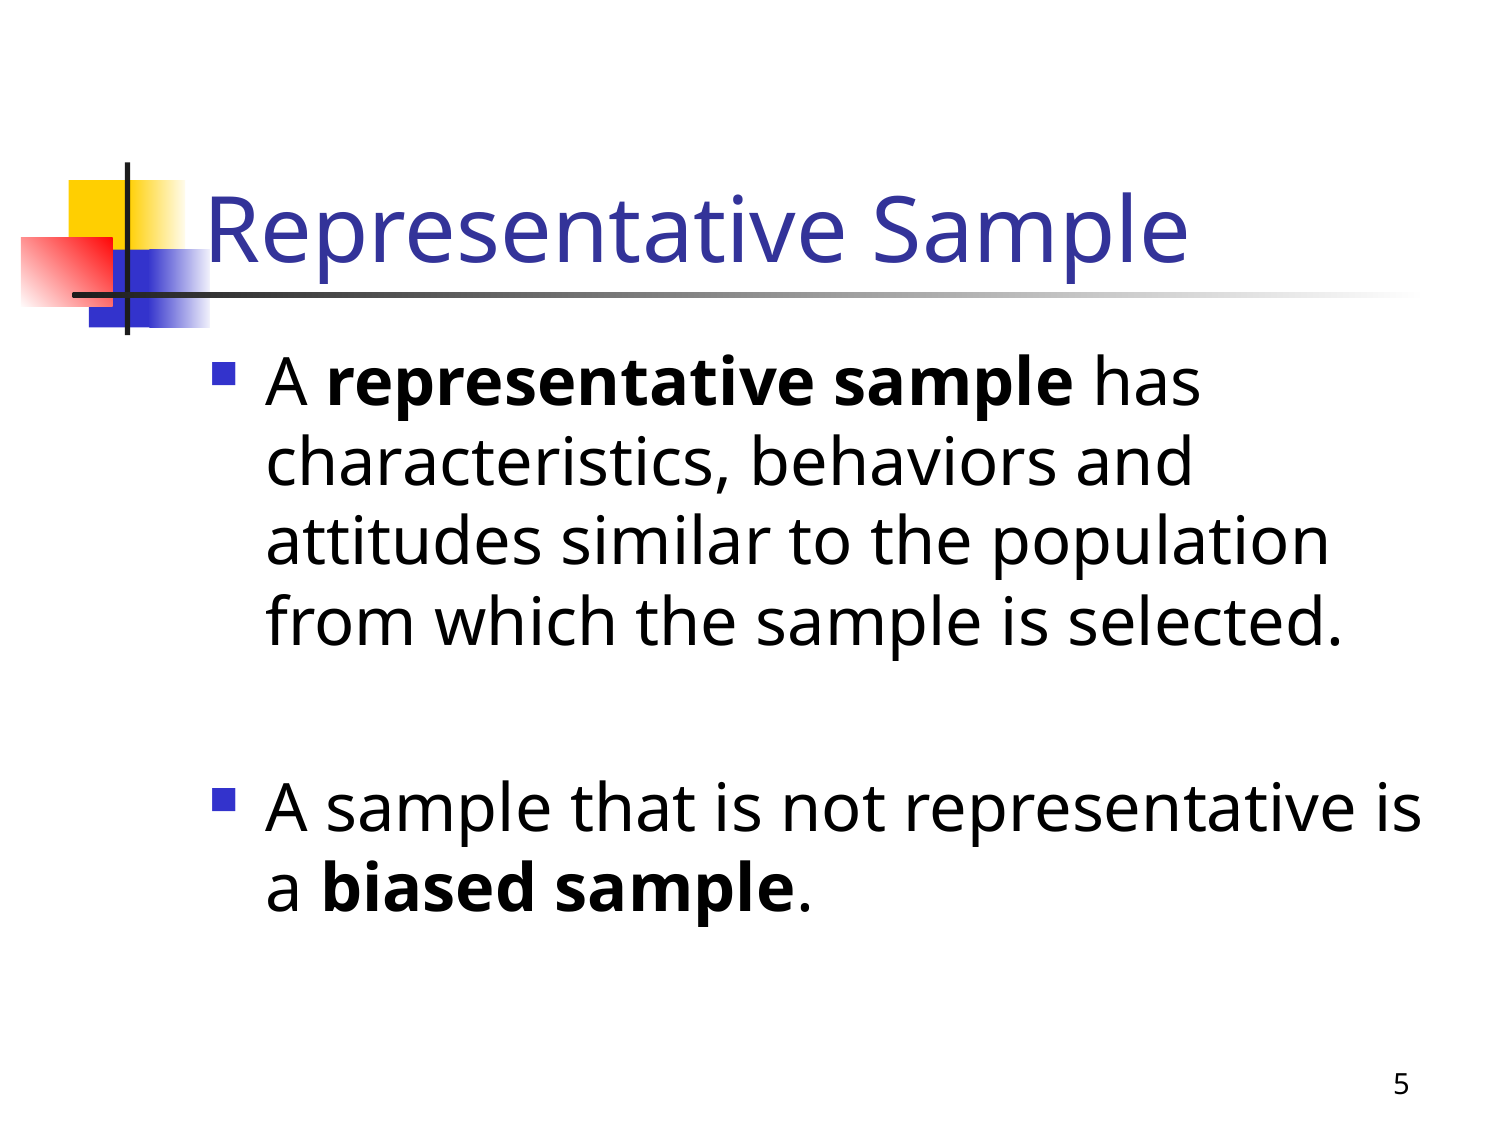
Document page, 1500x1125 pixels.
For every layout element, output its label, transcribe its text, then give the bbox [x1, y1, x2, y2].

title Representative Sample [188, 101, 1468, 289]
slide_number 5 [1112, 1037, 1426, 1113]
list A representative sample has characteristics, behaviors and attitudes similar to the population from which the sample is selected. A sample that is not representative is a biased sample. [193, 330, 1470, 1007]
